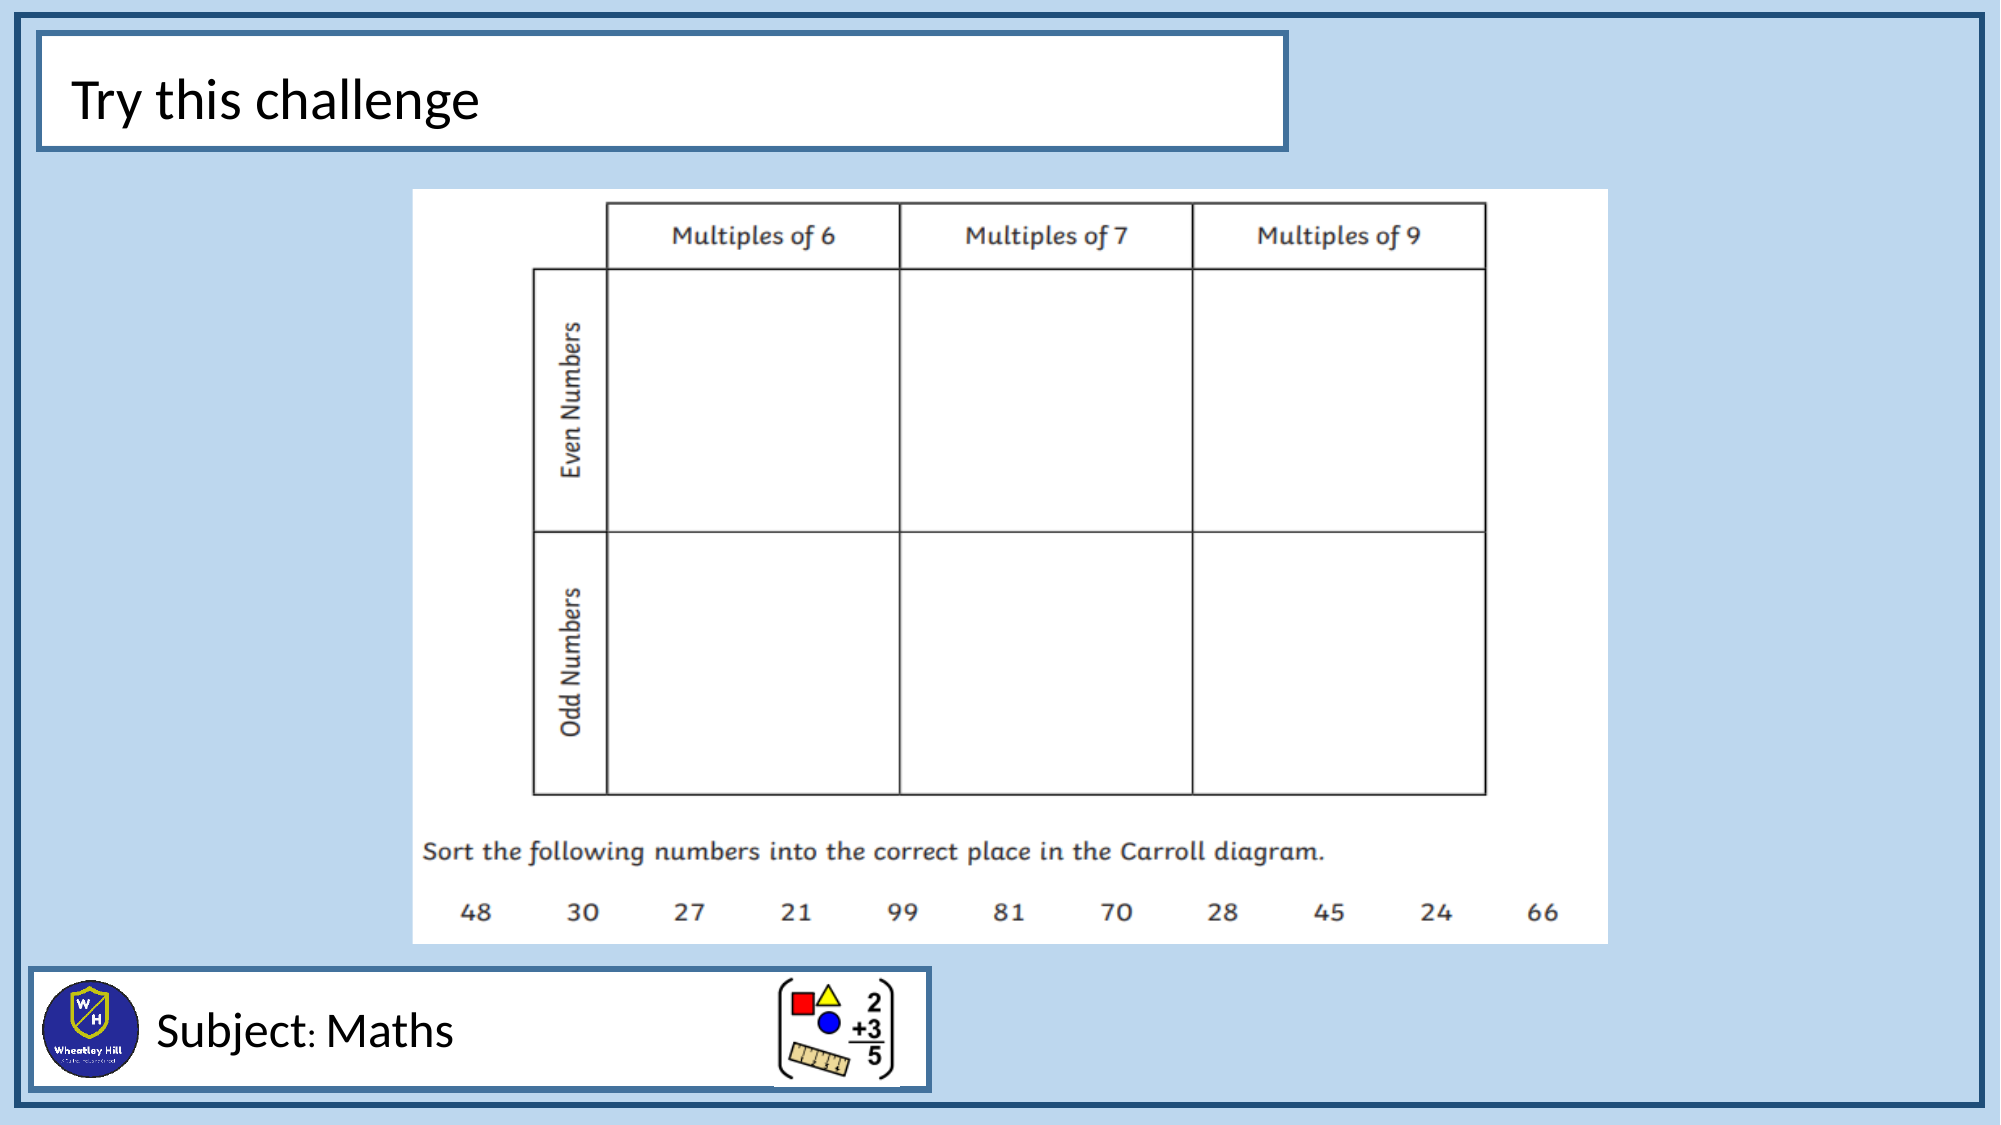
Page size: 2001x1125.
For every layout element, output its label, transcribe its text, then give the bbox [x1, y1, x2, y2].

picture [42, 980, 142, 1079]
text_box [16, 14, 1983, 1106]
picture [412, 189, 1608, 944]
picture [774, 974, 900, 1087]
picture [36, 30, 1289, 152]
text_box Subject: Maths [142, 989, 774, 1065]
text_box [30, 968, 930, 1091]
